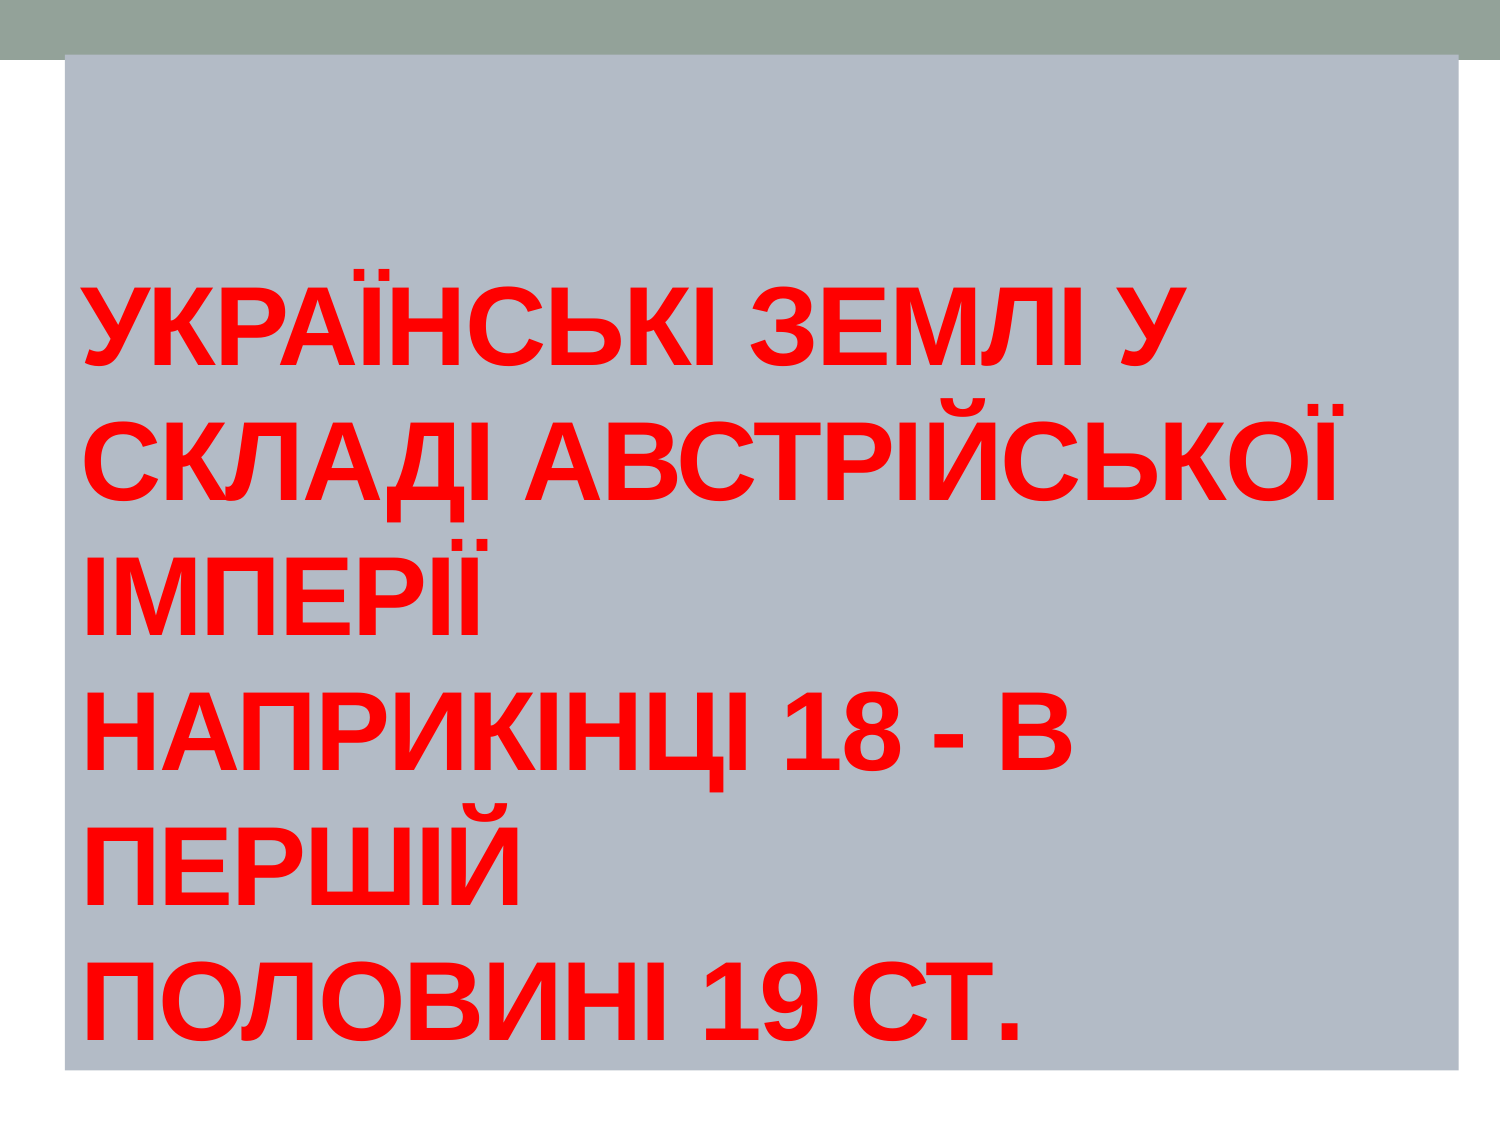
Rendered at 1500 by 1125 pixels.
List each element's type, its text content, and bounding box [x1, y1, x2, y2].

title Українські землі у складі Австрійської імперії наприкінці 18 - в першій половині 19 ст. [64, 54, 1459, 1071]
